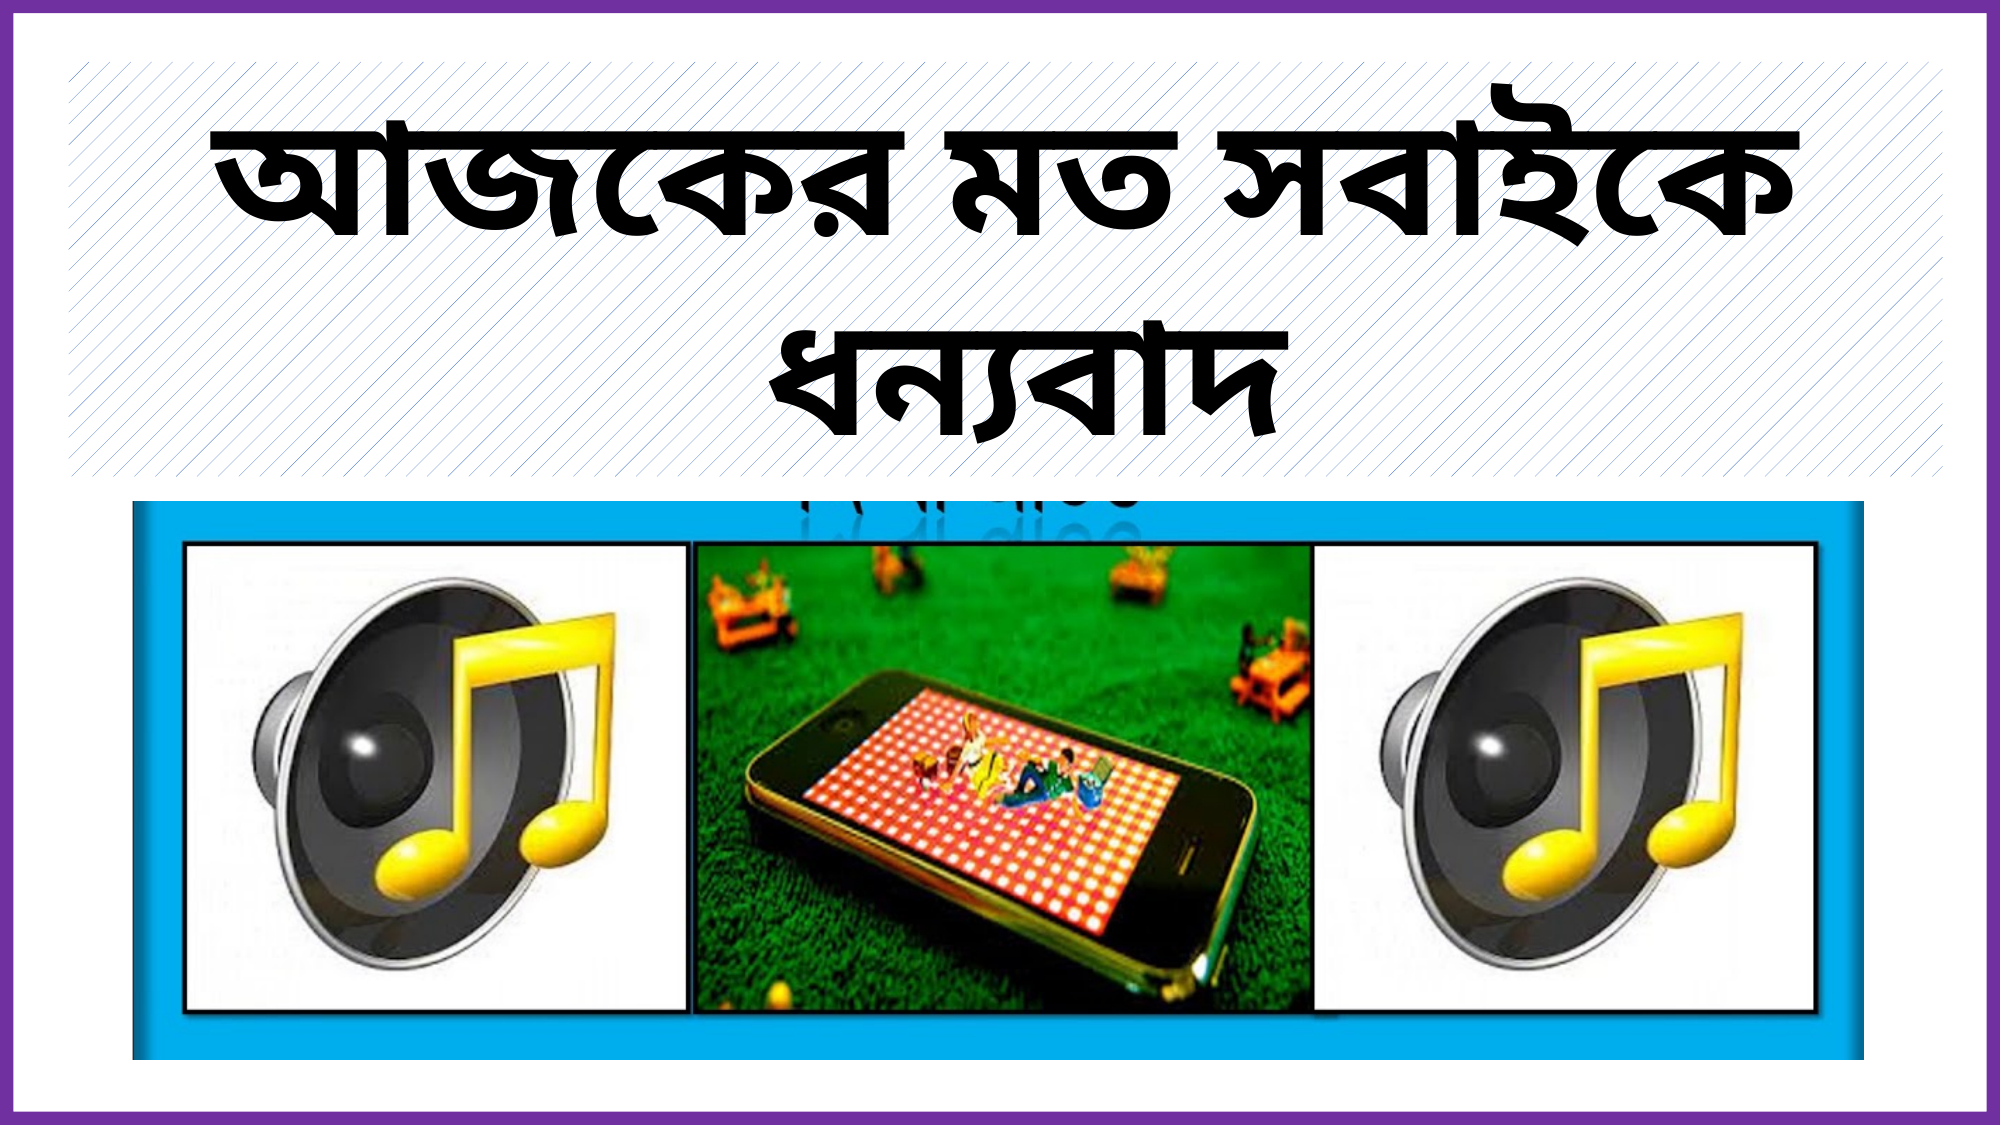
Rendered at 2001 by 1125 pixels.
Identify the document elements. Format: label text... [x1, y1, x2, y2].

picture [181, 539, 1820, 1016]
text_box [0, 0, 2000, 1125]
picture [1015, 501, 1024, 513]
picture [801, 501, 810, 511]
text_box আজকের মত সবাইকে ধন্যবাদ [68, 61, 1943, 477]
picture [917, 501, 928, 511]
picture [1114, 501, 1138, 508]
picture [853, 501, 862, 515]
picture [936, 501, 946, 511]
picture [1033, 501, 1044, 512]
picture [1063, 501, 1087, 507]
